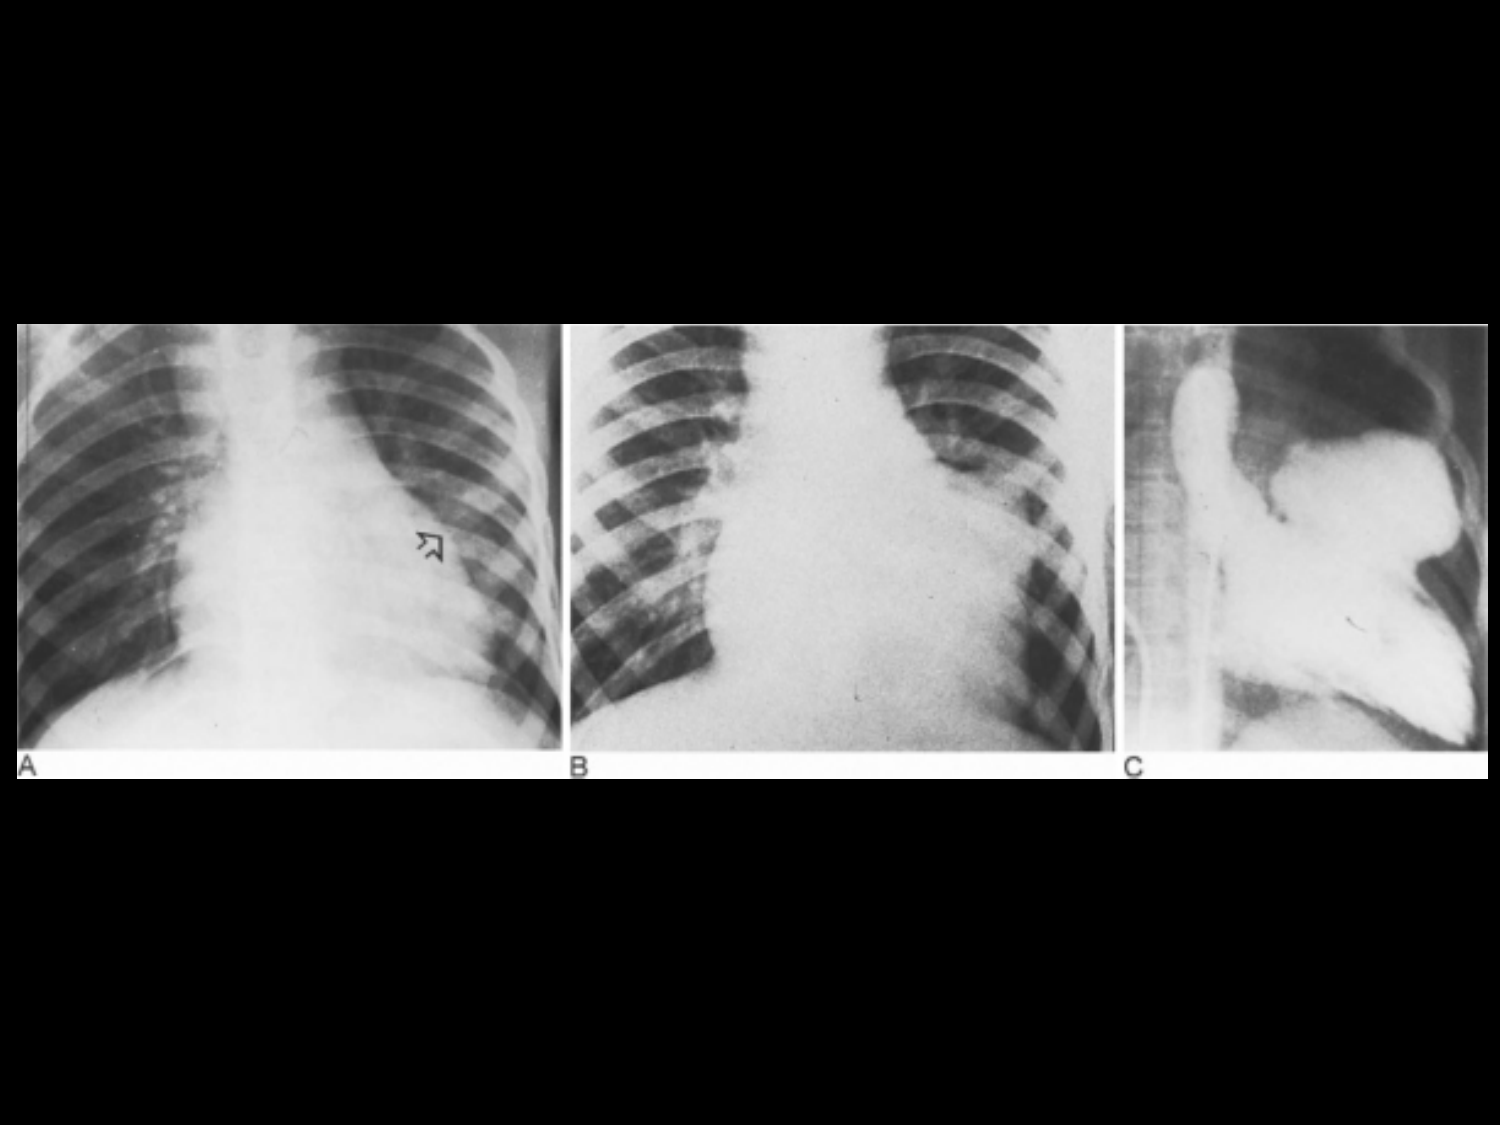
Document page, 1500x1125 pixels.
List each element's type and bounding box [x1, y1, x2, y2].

list [17, 324, 1488, 779]
